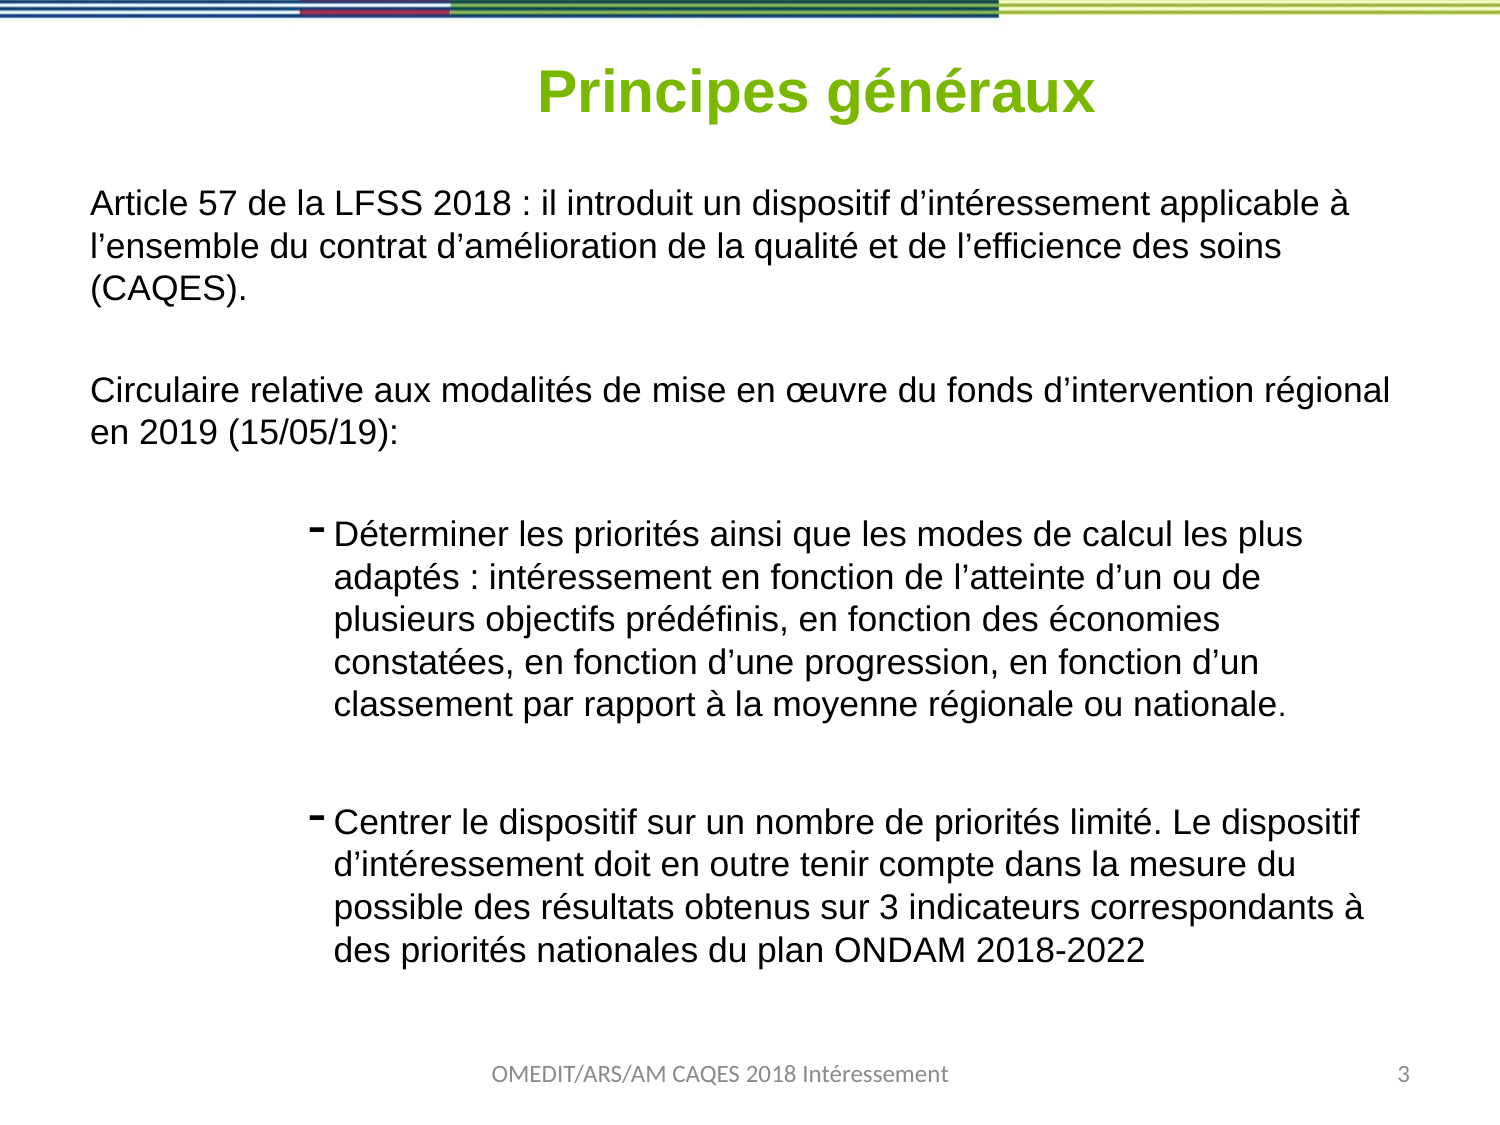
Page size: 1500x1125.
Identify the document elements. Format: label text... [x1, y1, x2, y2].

slide_number 3 [1074, 1042, 1425, 1103]
footer OMEDIT/ARS/AM CAQES 2018 Intéressement [395, 1042, 1046, 1103]
title Principes généraux [75, 45, 1425, 172]
list Article 57 de la LFSS 2018 : il introduit un dispositif d’intéressement applicable à l’ensemble du contrat d’amélioration de la qualité et de l’efficience des soins (CAQES). Circulaire relative aux modalités de mise en œuvre du fonds d’intervention régional en 2019 (15/05/19): Déterminer les priorités ainsi que les modes de calcul les plus adaptés : intéressement en fonction de l’atteinte d’un ou de plusieurs objectifs prédéfinis, en fonction des économies constatées, en fonction d’une progression, en fonction d’un classement par rapport à la moyenne régionale ou nationale. Centrer le dispositif sur un nombre de priorités limité. Le dispositif d’intéressement doit en outre tenir compte dans la mesure du possible des résultats obtenus sur 3 indicateurs correspondants à des priorités nationales du plan ONDAM 2018-2022 [75, 172, 1425, 1005]
picture [0, 0, 1500, 27]
